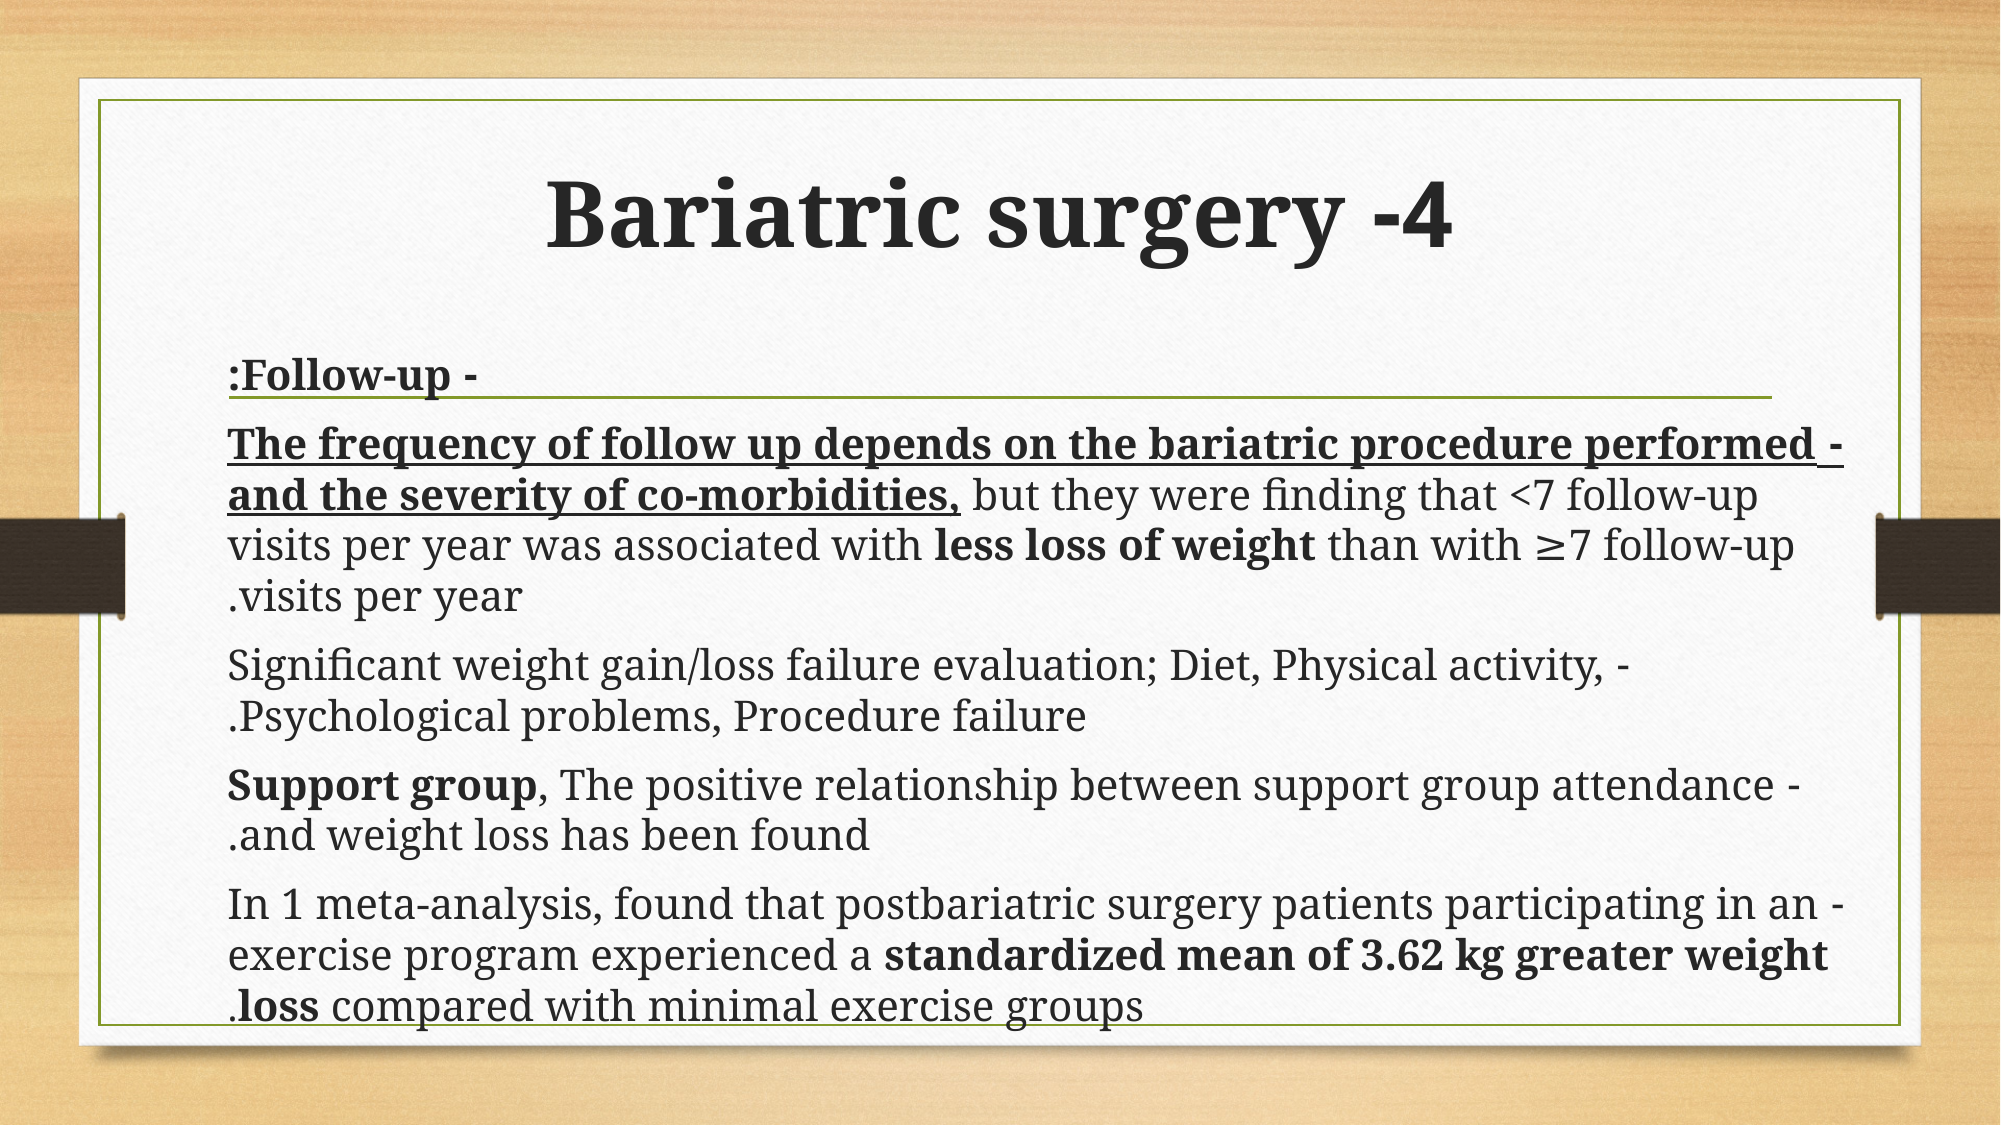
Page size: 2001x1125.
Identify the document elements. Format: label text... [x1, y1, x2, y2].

list - Follow-up: - The frequency of follow up depends on the bariatric procedure performed and the severity of co-morbidities, but they were finding that <7 follow-up visits per year was associated with less loss of weight than with ≥7 follow-up visits per year. - Significant weight gain/loss failure evaluation; Diet, Physical activity, Psychological problems, Procedure failure. - Support group, The positive relationship between support group attendance and weight loss has been found. - In 1 meta-analysis, found that postbariatric surgery patients participating in an exercise program experienced a standardized mean of 3.62 kg greater weight loss compared with minimal exercise groups. [212, 340, 1877, 1046]
title 4- Bariatric surgery [212, 103, 1788, 318]
picture [0, 0, 2001, 1125]
